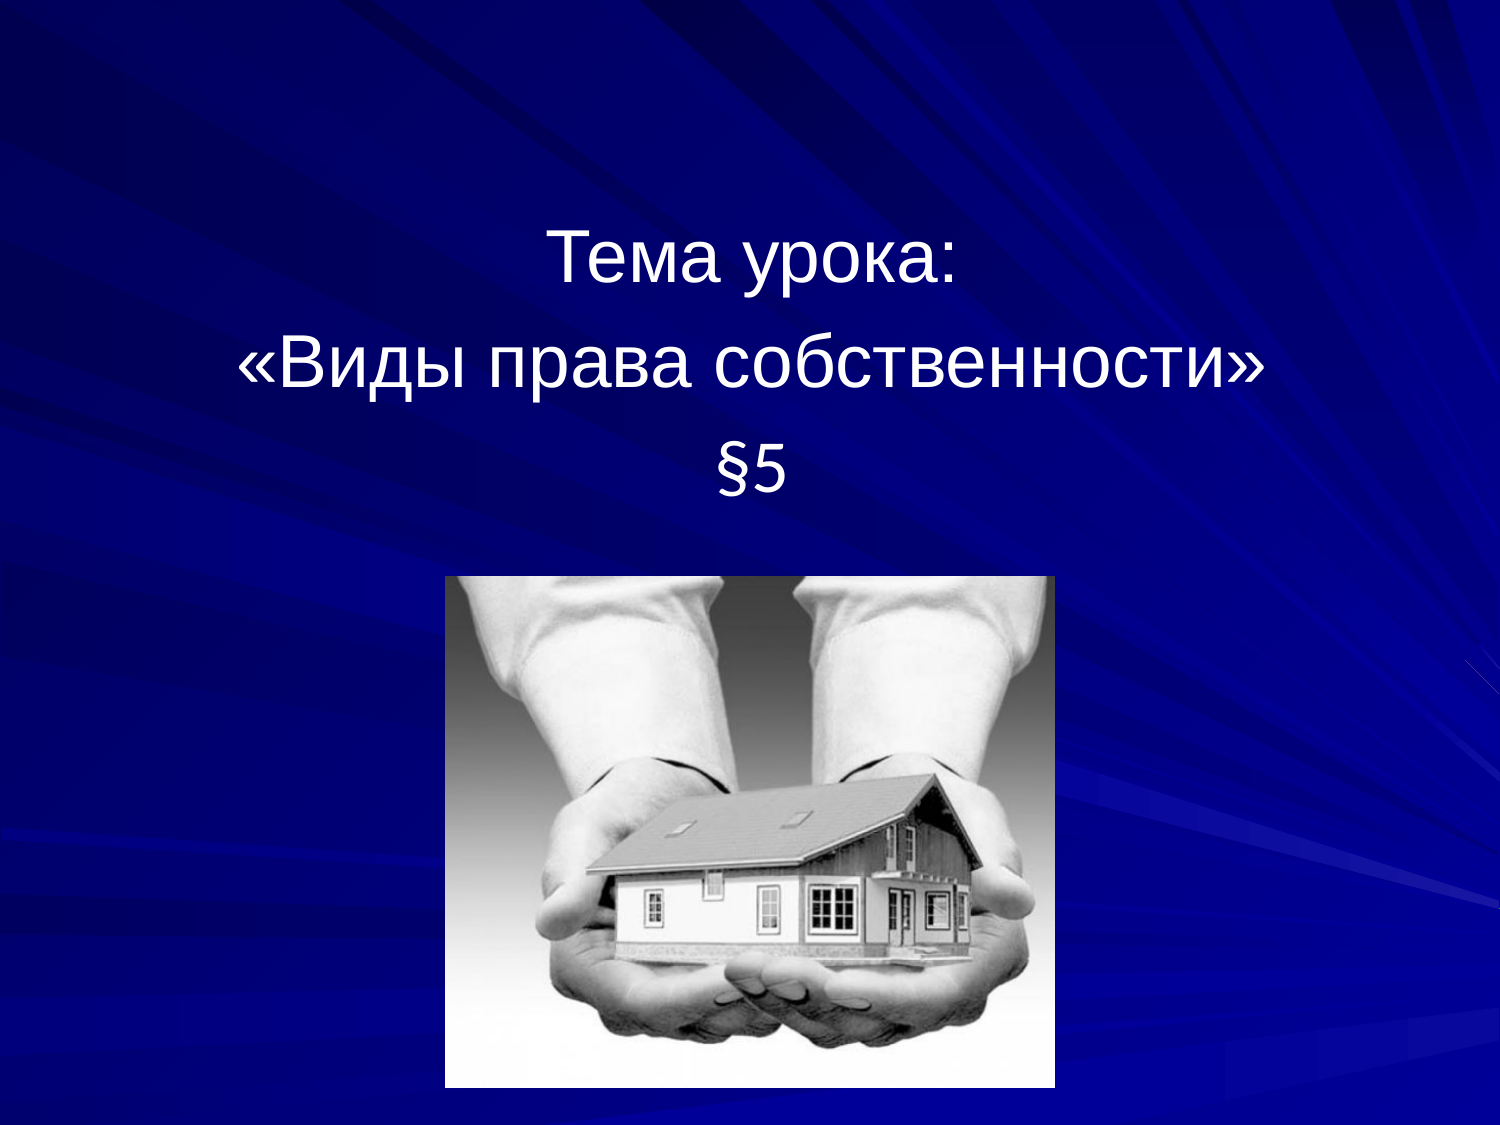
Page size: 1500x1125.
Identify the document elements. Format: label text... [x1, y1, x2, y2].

list Тема урока: «Виды права собственности» §5 [74, 105, 1430, 563]
picture [445, 576, 1055, 1088]
